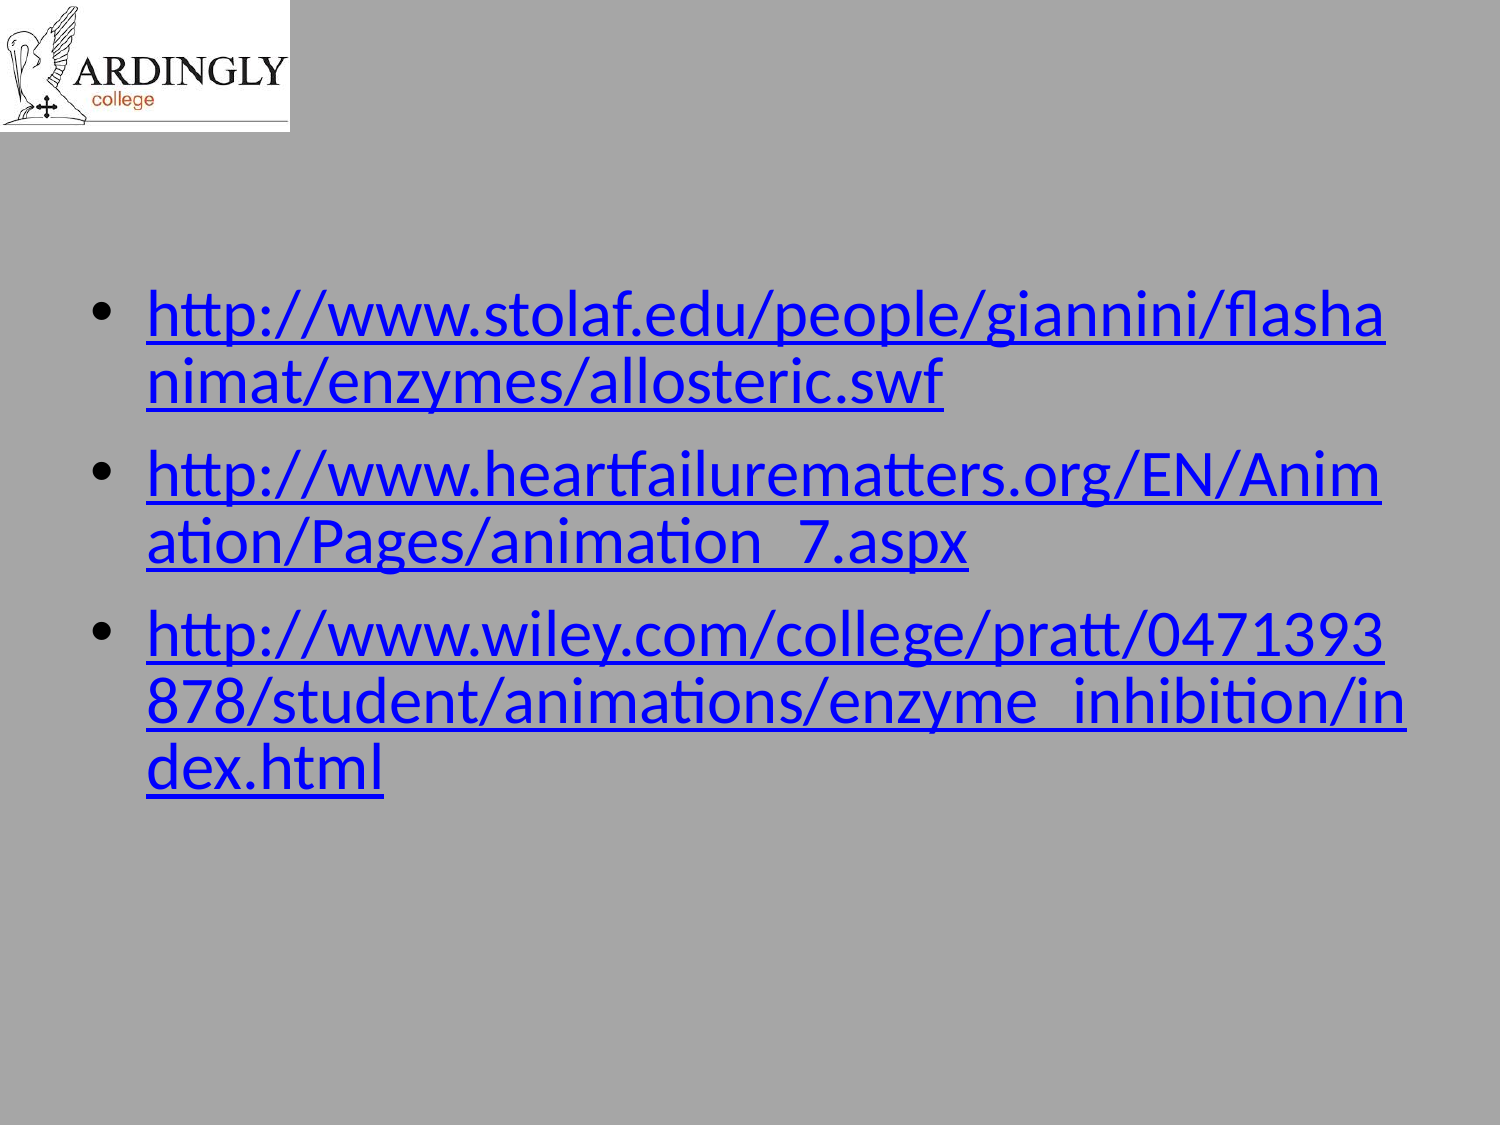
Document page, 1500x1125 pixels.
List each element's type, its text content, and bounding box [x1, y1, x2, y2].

list http://www.stolaf.edu/people/giannini/flashanimat/enzymes/allosteric.swf http://www.heartfailurematters.org/EN/Animation/Pages/animation_7.aspx http://www.wiley.com/college/pratt/0471393878/student/animations/enzyme_inhibition/index.html [75, 262, 1425, 1005]
picture [0, 0, 290, 132]
